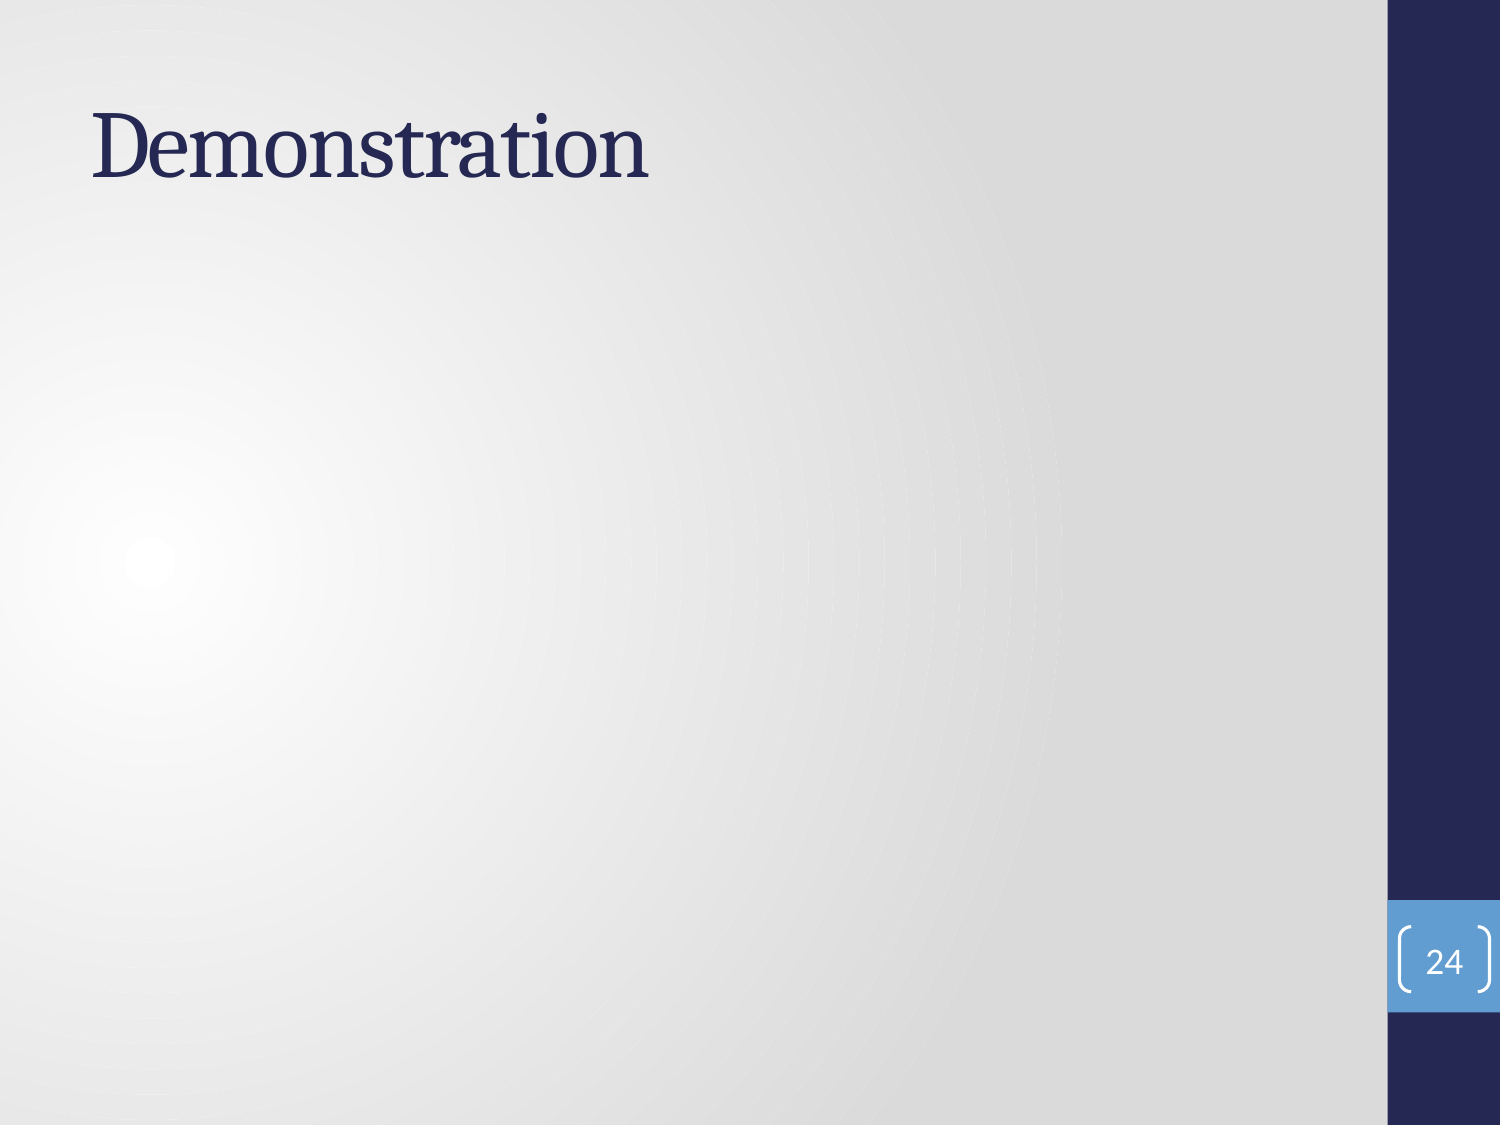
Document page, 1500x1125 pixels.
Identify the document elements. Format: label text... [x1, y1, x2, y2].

slide_number 24 [1397, 925, 1492, 994]
title Demonstration [75, 45, 1325, 233]
